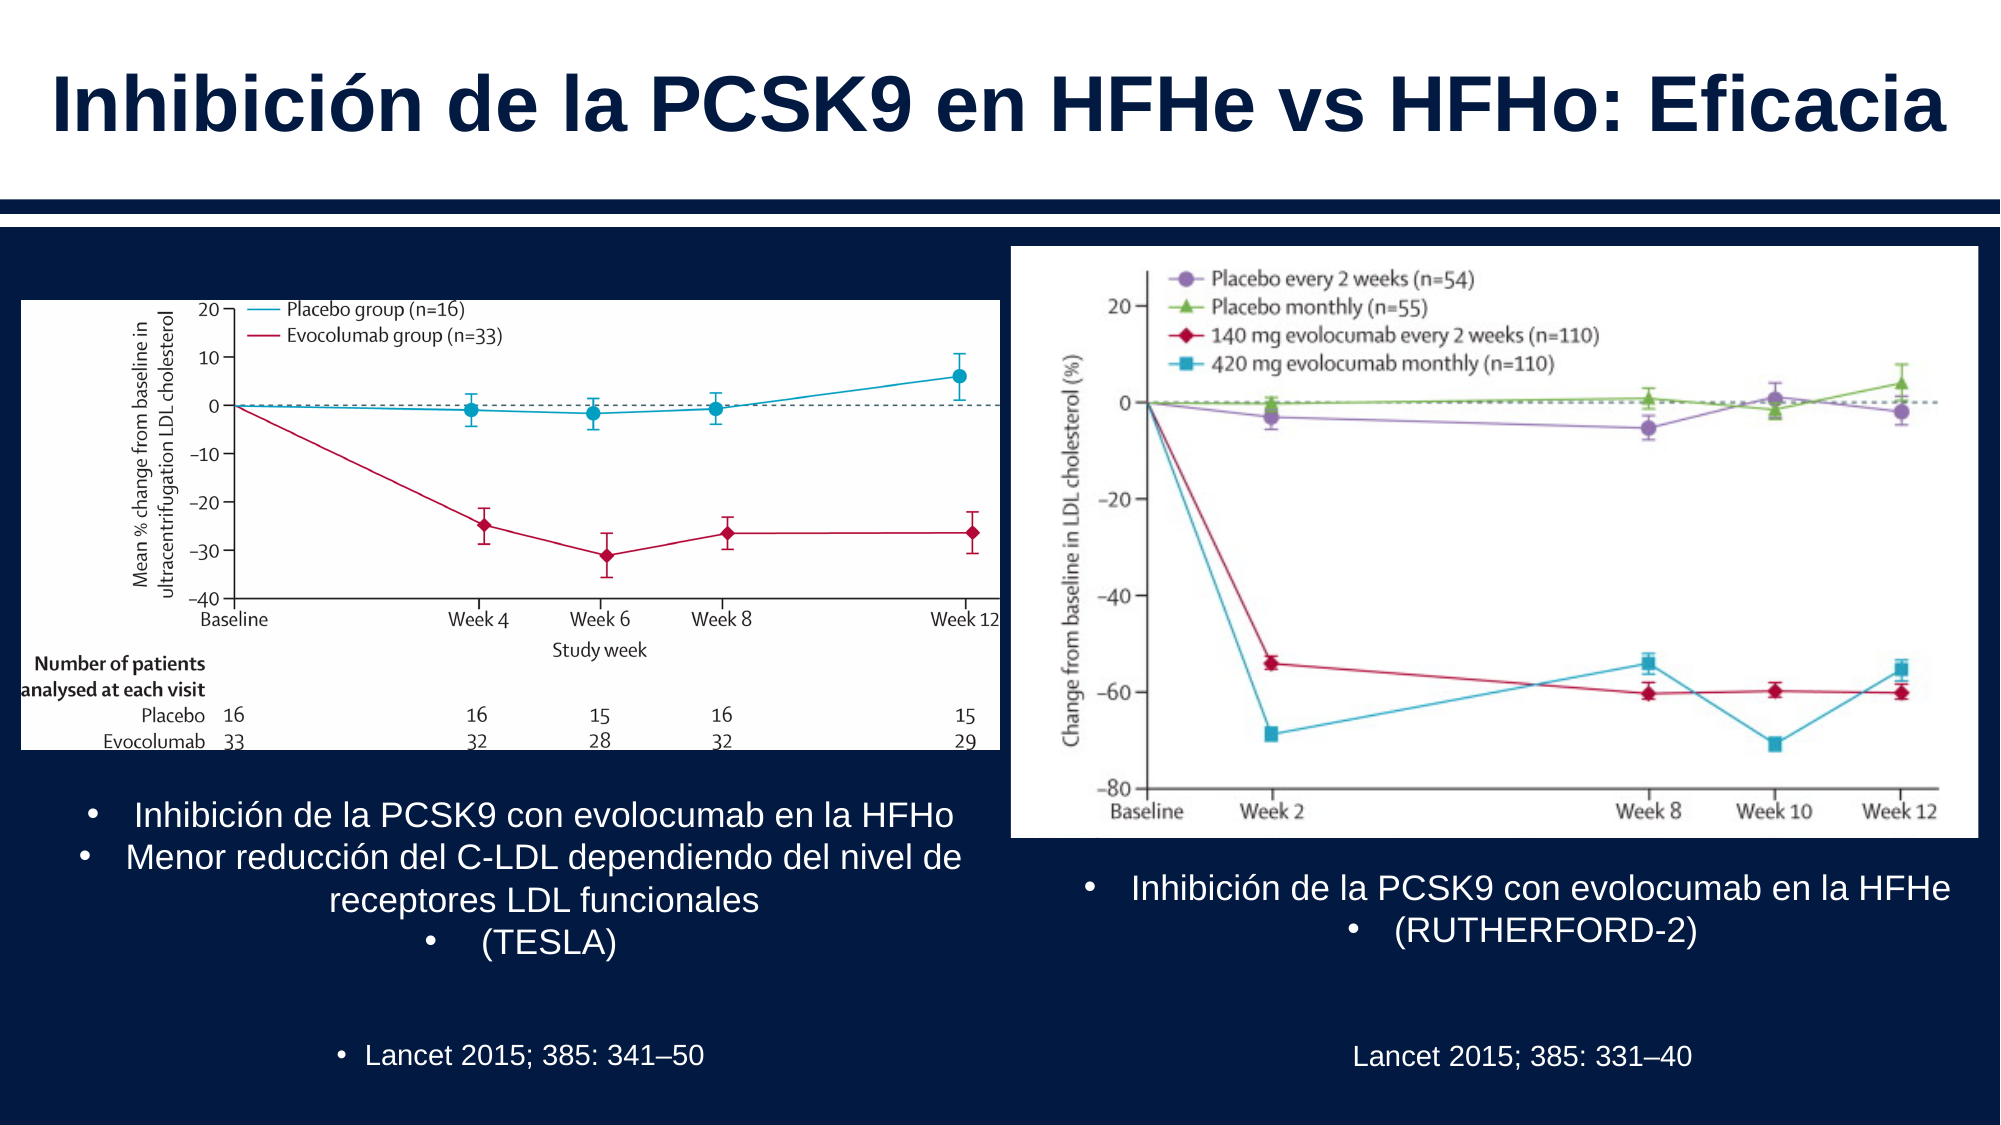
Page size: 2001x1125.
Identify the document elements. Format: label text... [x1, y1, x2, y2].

text_box Inhibición de la PCSK9 con evolocumab en la HFHo Menor reducción del C-LDL dependiendo del nivel de receptores LDL funcionales (TESLA) Lancet 2015; 385: 341–50 [52, 784, 989, 1079]
text_box Inhibición de la PCSK9 con evolocumab en la HFHe (RUTHERFORD-2) Lancet 2015; 385: 331–40 [1067, 857, 1979, 1080]
picture [1010, 246, 1979, 838]
title Inhibición de la PCSK9 en HFHe vs HFHo: Eficacia [0, 0, 2000, 200]
picture [21, 300, 1000, 750]
